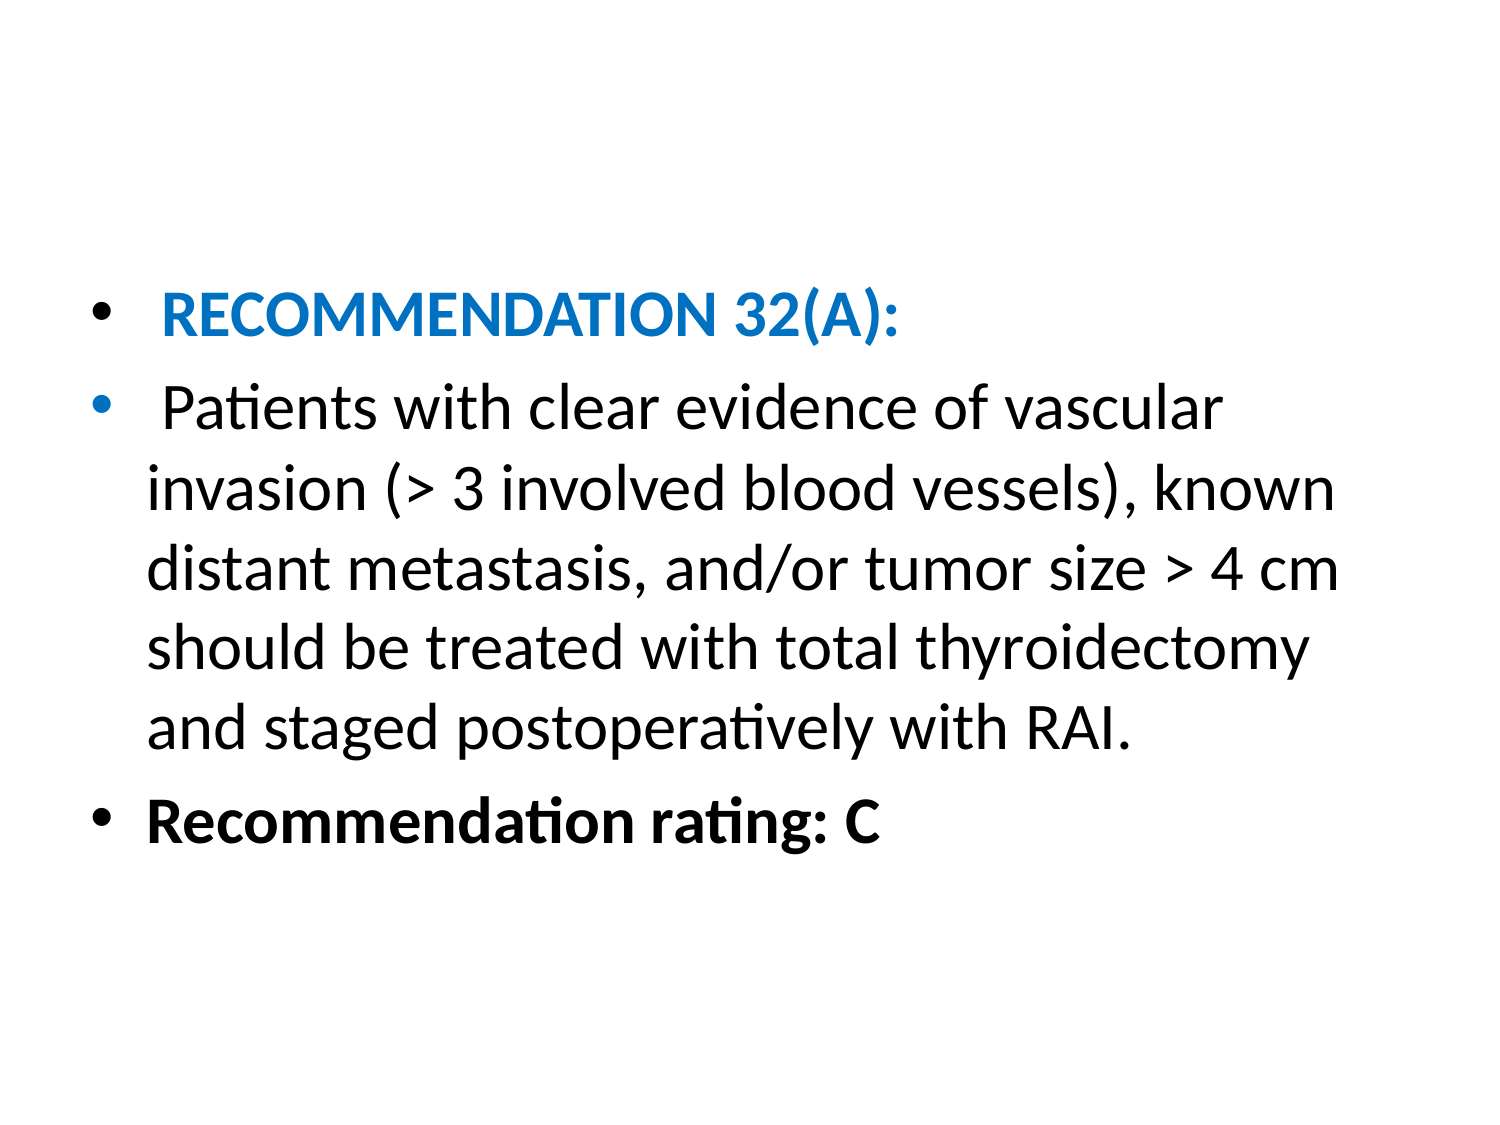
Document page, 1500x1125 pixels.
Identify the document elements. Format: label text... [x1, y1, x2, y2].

list RECOMMENDATION 32(A): Patients with clear evidence of vascular invasion (> 3 involved blood vessels), known distant metastasis, and/or tumor size > 4 cm should be treated with total thyroidectomy and staged postoperatively with RAI. Recommendation rating: C [75, 262, 1425, 1005]
